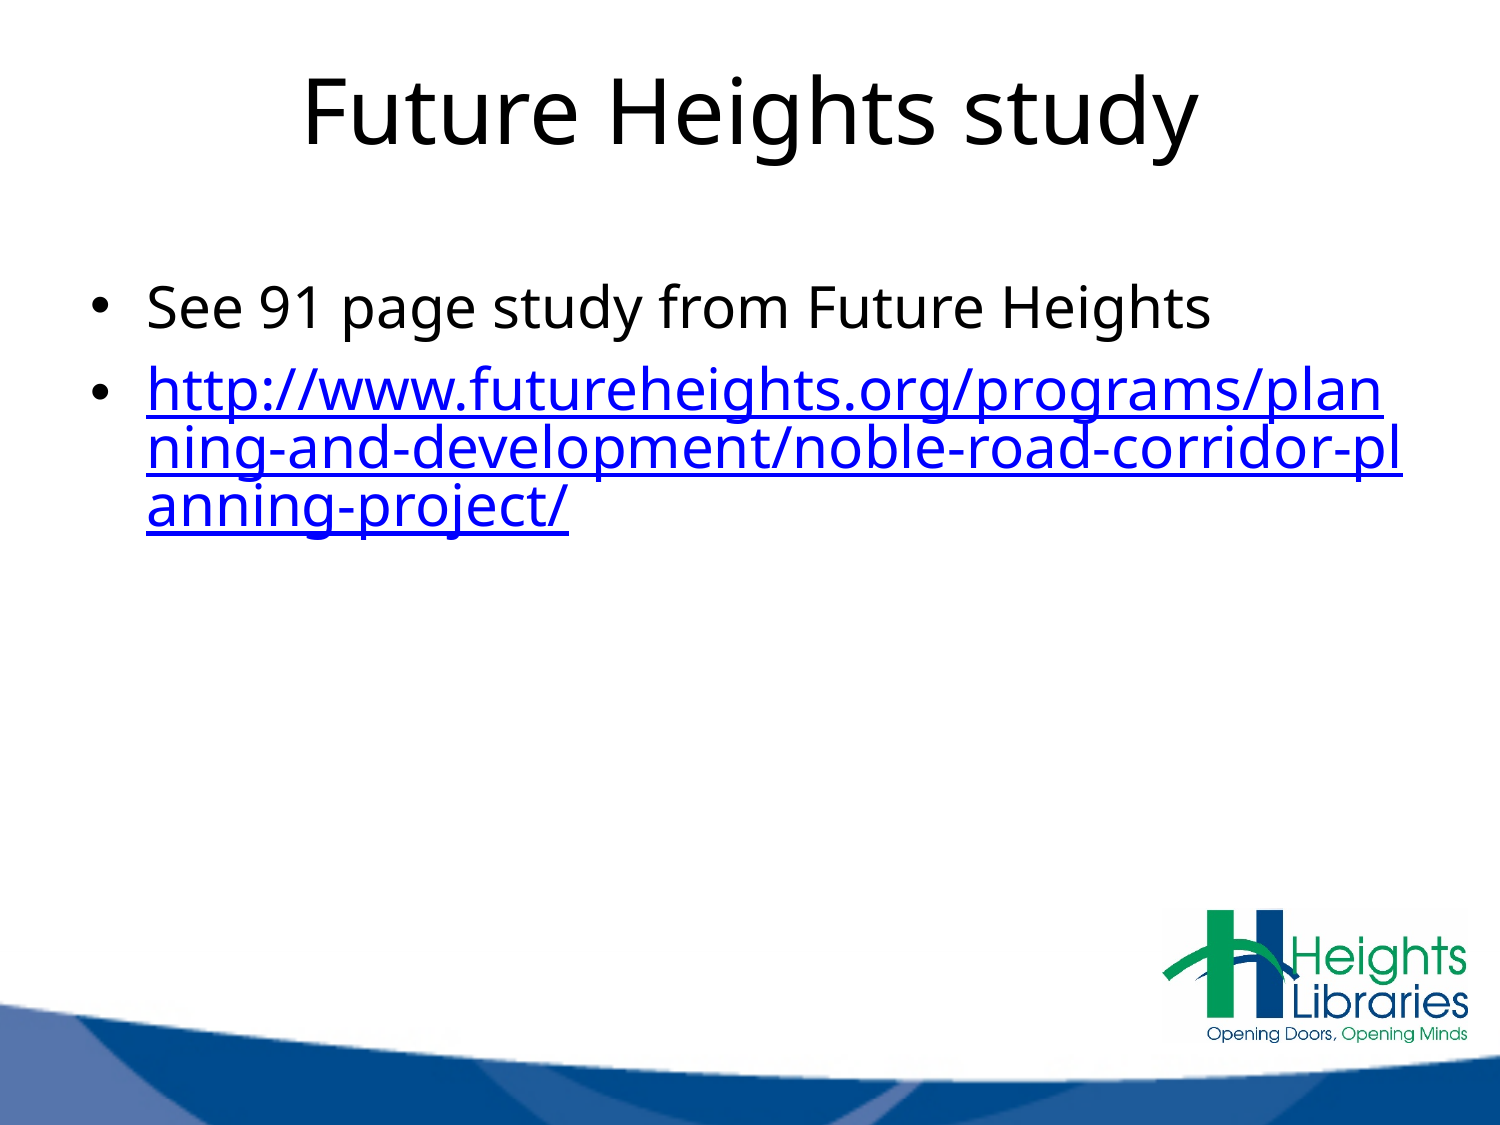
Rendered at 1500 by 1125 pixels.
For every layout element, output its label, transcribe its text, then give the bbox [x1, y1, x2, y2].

title Future Heights study [75, 45, 1425, 233]
list See 91 page study from Future Heights http://www.futureheights.org/programs/planning-and-development/noble-road-corridor-planning-project/ [75, 262, 1425, 1005]
picture [0, 908, 1500, 1125]
